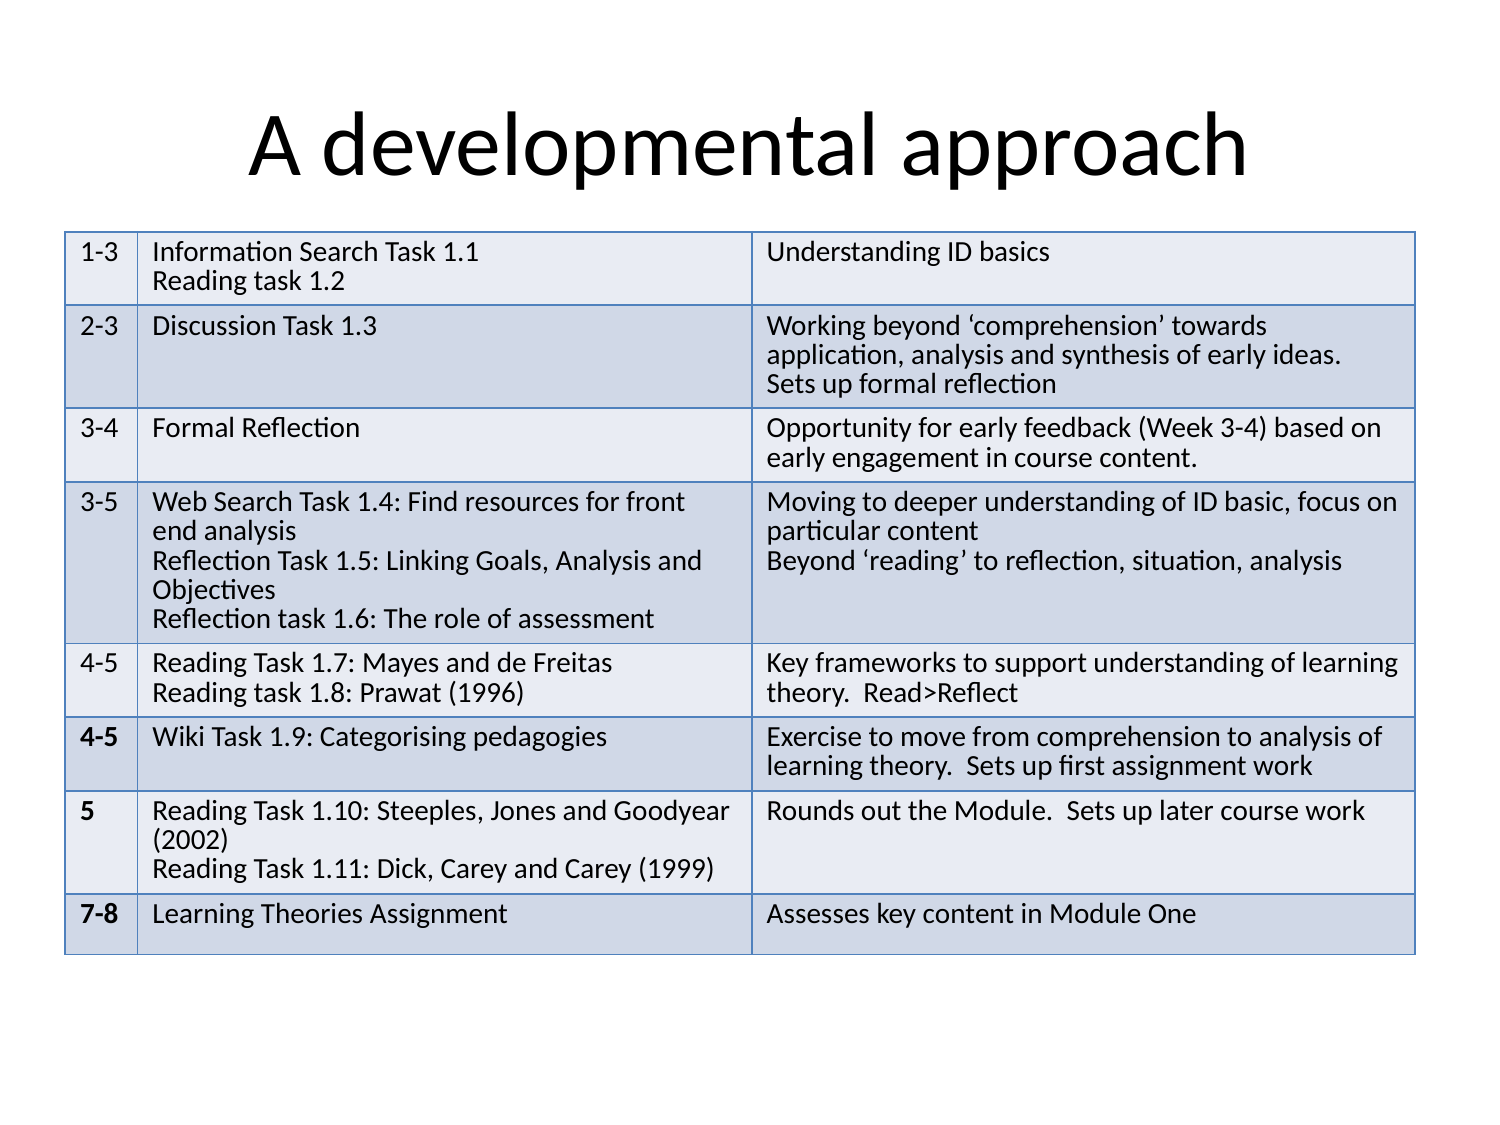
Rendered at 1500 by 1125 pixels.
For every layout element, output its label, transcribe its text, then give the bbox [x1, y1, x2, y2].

table_cell Learning Theories Assignment [138, 895, 751, 954]
table_cell Key frameworks to support understanding of learning theory. Read>Reflect [753, 644, 1414, 716]
table_cell Opportunity for early feedback (Week 3-4) based on early engagement in course content. [753, 409, 1414, 481]
table_cell Rounds out the Module. Sets up later course work [753, 792, 1414, 893]
table_cell 3-5 [66, 483, 137, 643]
table_cell 4-5 [66, 718, 137, 790]
table_cell 3-4 [66, 409, 137, 481]
table_header Information Search Task 1.1 Reading task 1.2 [138, 233, 751, 304]
table_cell 5 [66, 792, 137, 893]
table_cell Moving to deeper understanding of ID basic, focus on particular content Beyond ‘reading’ to reflection, situation, analysis [753, 483, 1414, 643]
table_header Understanding ID basics [753, 233, 1414, 304]
table_cell 4-5 [66, 644, 137, 716]
table_cell 7-8 [66, 895, 137, 954]
table_cell Exercise to move from comprehension to analysis of learning theory. Sets up first assignment work [753, 718, 1414, 790]
table_cell Reading Task 1.10: Steeples, Jones and Goodyear (2002) Reading Task 1.11: Dick, Carey and Carey (1999) [138, 792, 751, 893]
table_cell Wiki Task 1.9: Categorising pedagogies [138, 718, 751, 790]
table_cell Web Search Task 1.4: Find resources for front end analysis Reflection Task 1.5: Linking Goals, Analysis and Objectives Reflection task 1.6: The role of assessment [138, 483, 751, 643]
table_cell Assesses key content in Module One [753, 895, 1414, 954]
table_cell Reading Task 1.7: Mayes and de Freitas Reading task 1.8: Prawat (1996) [138, 644, 751, 716]
table_header 1-3 [66, 233, 137, 304]
table_cell Formal Reflection [138, 409, 751, 481]
table_cell Discussion Task 1.3 [138, 306, 751, 407]
table_cell Working beyond ‘comprehension’ towards application, analysis and synthesis of early ideas. Sets up formal reflection [753, 306, 1414, 407]
table_cell 2-3 [66, 306, 137, 407]
title A developmental approach [75, 45, 1425, 233]
